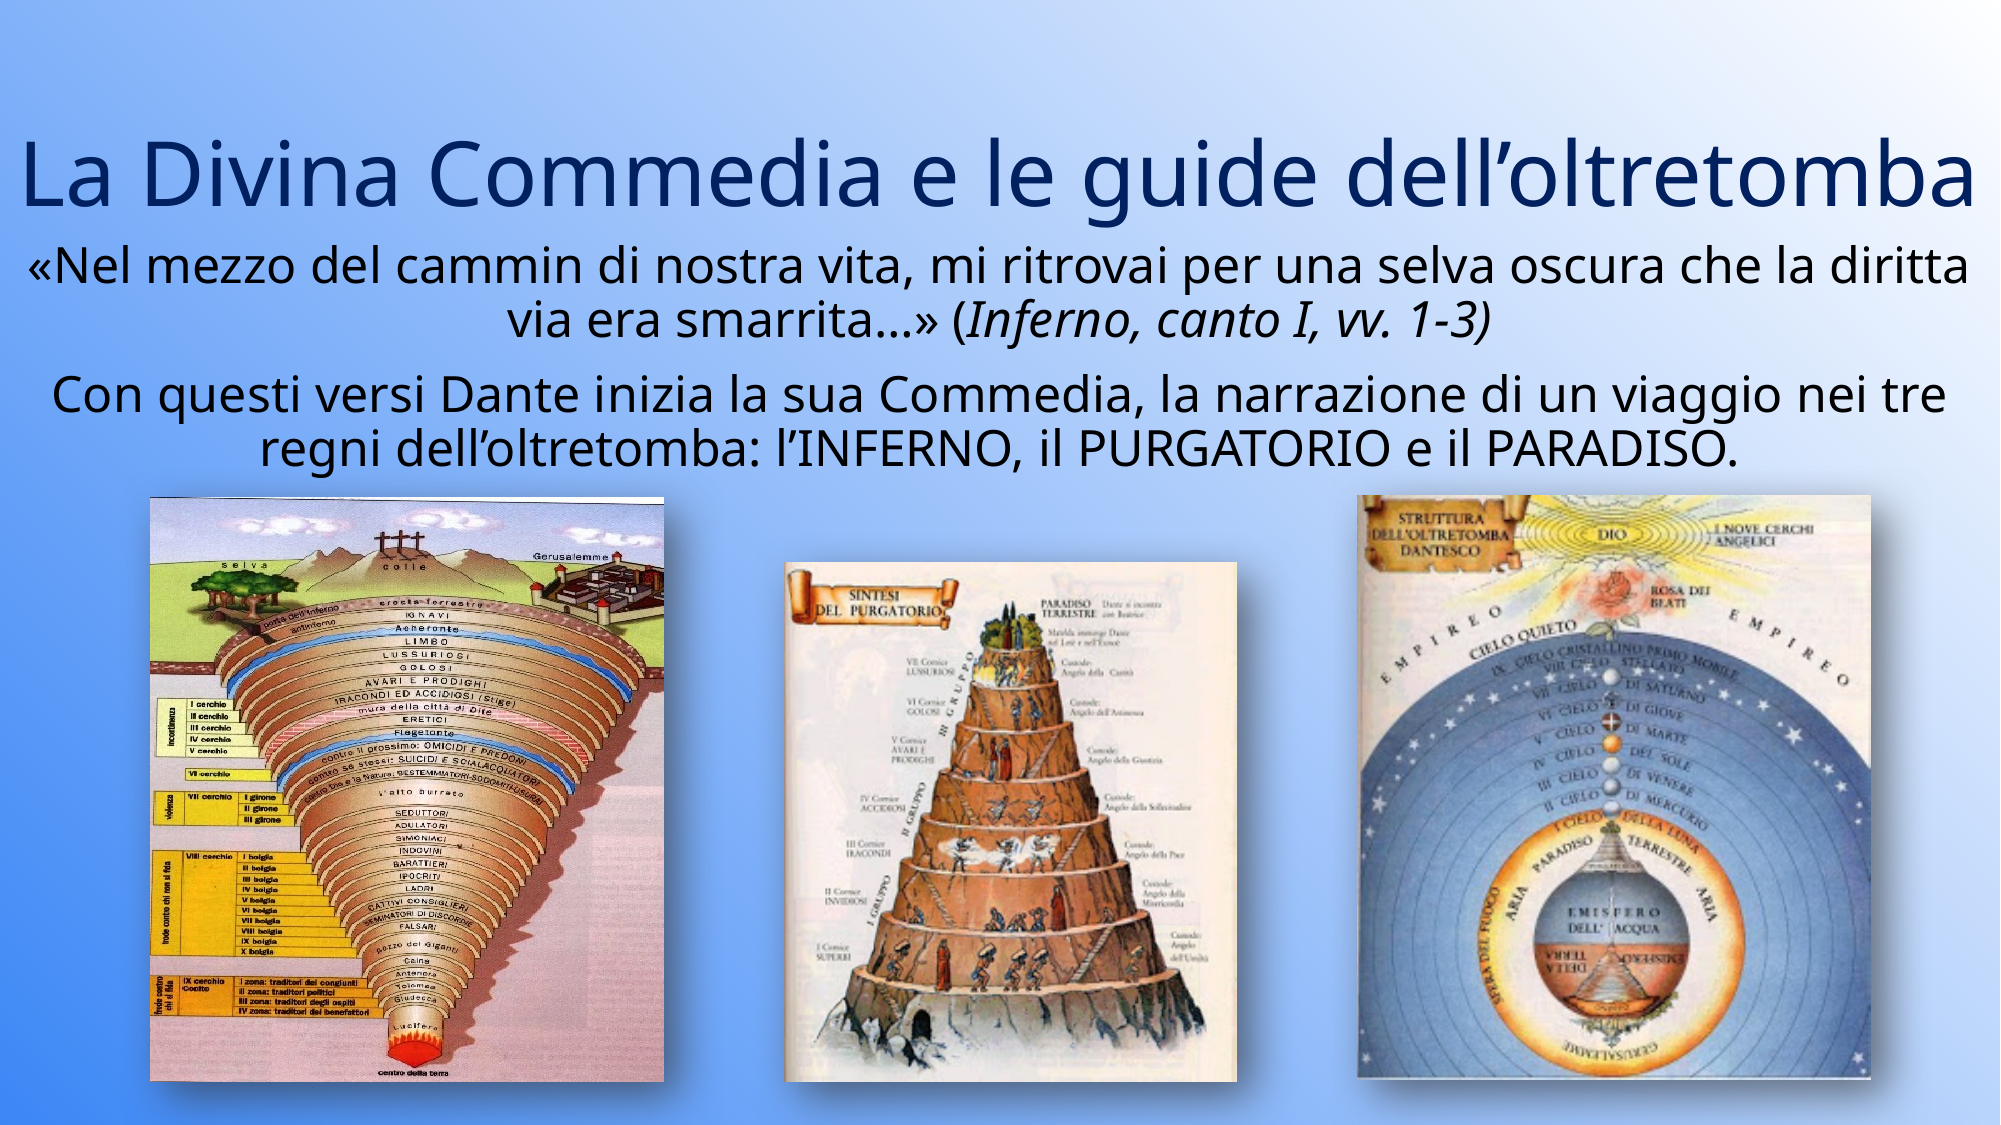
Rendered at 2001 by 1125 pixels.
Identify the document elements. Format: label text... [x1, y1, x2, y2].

picture [1357, 495, 1871, 1080]
subtitle «Nel mezzo del cammin di nostra vita, mi ritrovai per una selva oscura che la diritta via era smarrita…» (Inferno, canto I, vv. 1-3) Con questi versi Dante inizia la sua Commedia, la narrazione di un viaggio nei tre regni dell’oltretomba: l’INFERNO, il PURGATORIO e il PARADISO. [0, 233, 2000, 518]
picture [784, 562, 1237, 1082]
title La Divina Commedia e le guide dell’oltretomba [0, 21, 2000, 233]
picture [150, 497, 664, 1082]
